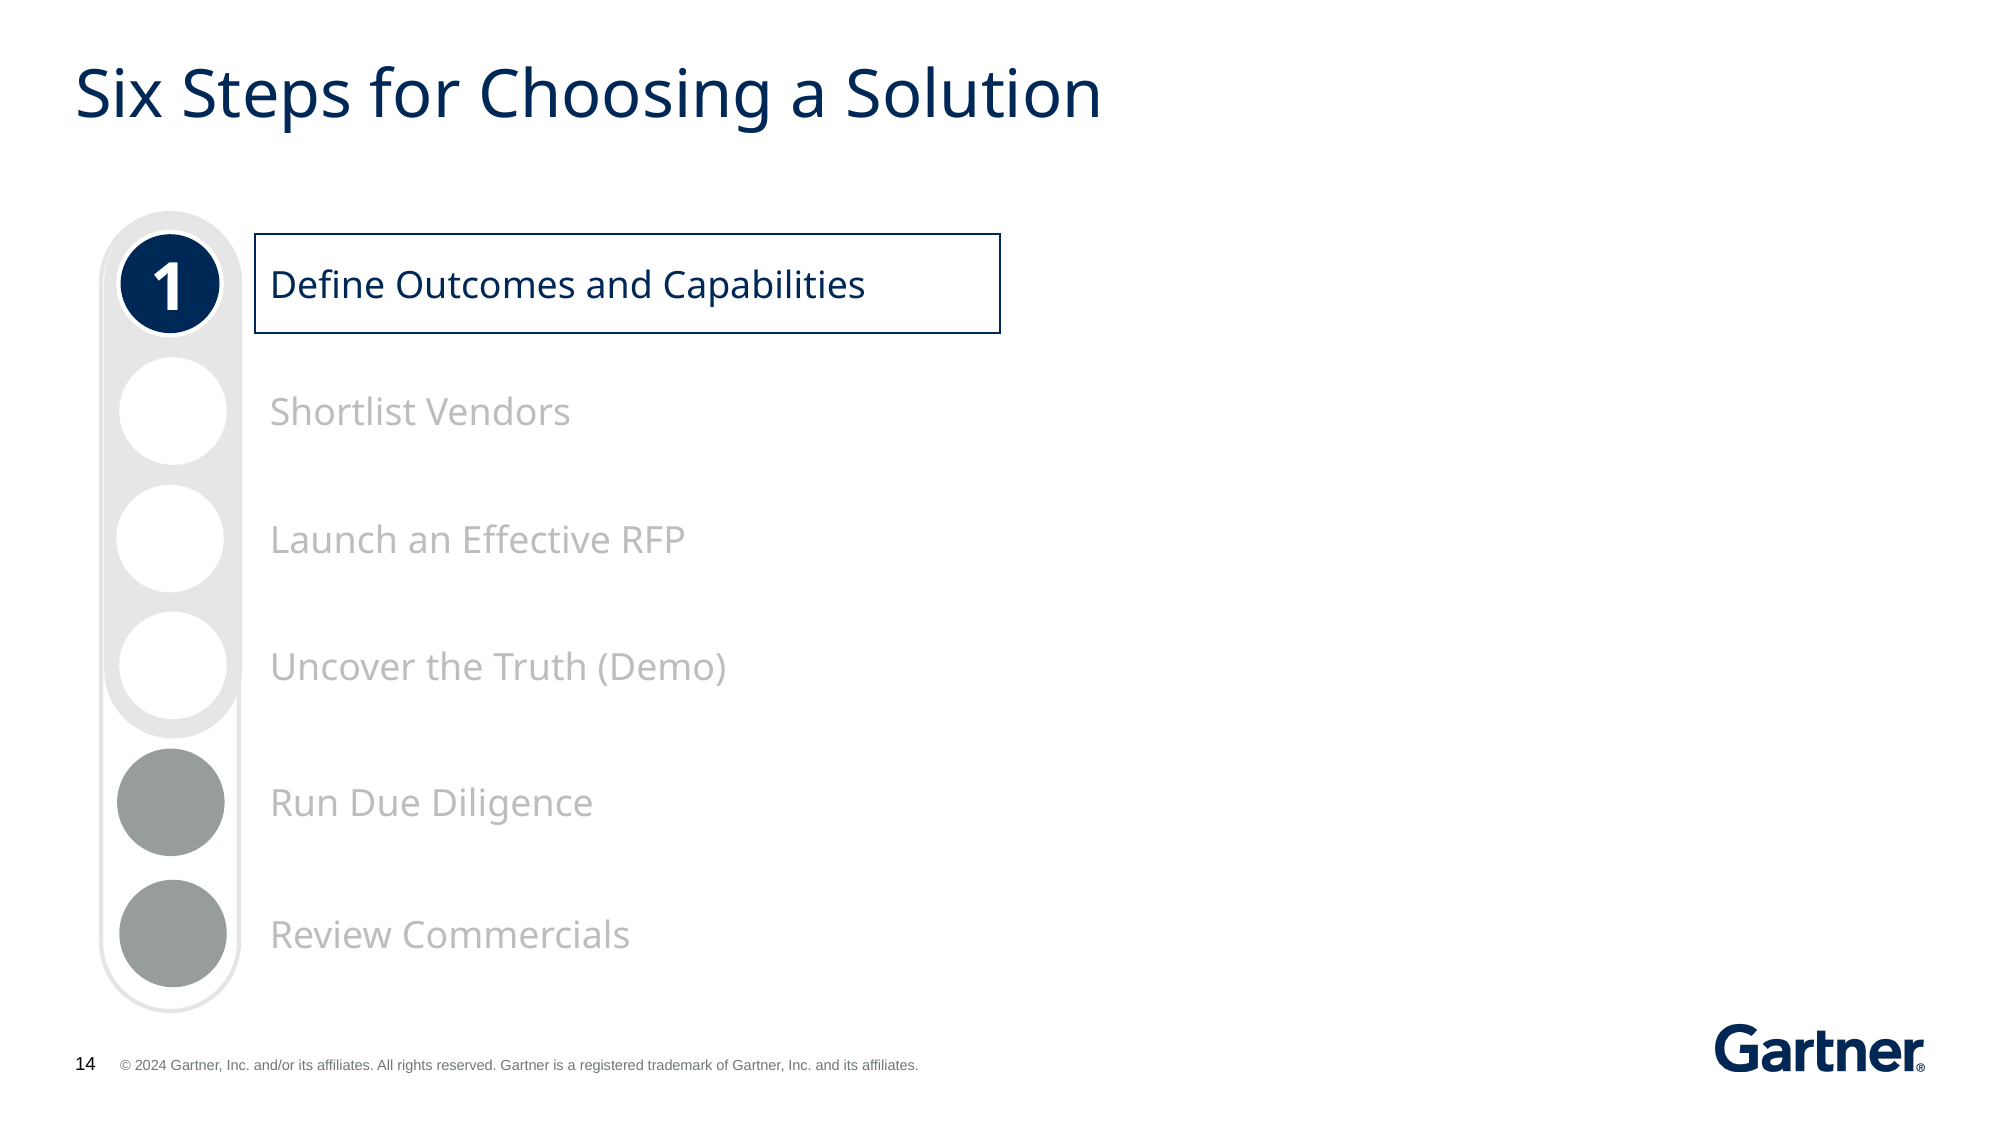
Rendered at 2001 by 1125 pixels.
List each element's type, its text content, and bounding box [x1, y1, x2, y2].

text_box [119, 611, 227, 720]
text_box [254, 233, 1001, 334]
text_box [119, 879, 227, 988]
picture [1714, 1023, 1925, 1072]
text_box [116, 229, 224, 338]
text_box Uncover the Truth (Demo) [255, 635, 834, 695]
title Six Steps for Choosing a Solution [75, 60, 1925, 133]
text_box [116, 484, 224, 593]
text_box [187, 214, 243, 690]
text_box Run Due Diligence [255, 772, 918, 832]
text_box Review Commercials [255, 903, 922, 963]
text_box [119, 357, 227, 465]
text_box Shortlist Vendors [255, 380, 825, 441]
text_box [117, 748, 225, 857]
text_box [101, 213, 239, 1012]
text_box 1 [120, 234, 220, 334]
text_box Launch an Effective RFP [255, 508, 825, 568]
text_box Define Outcomes and Capabilities [255, 253, 999, 313]
